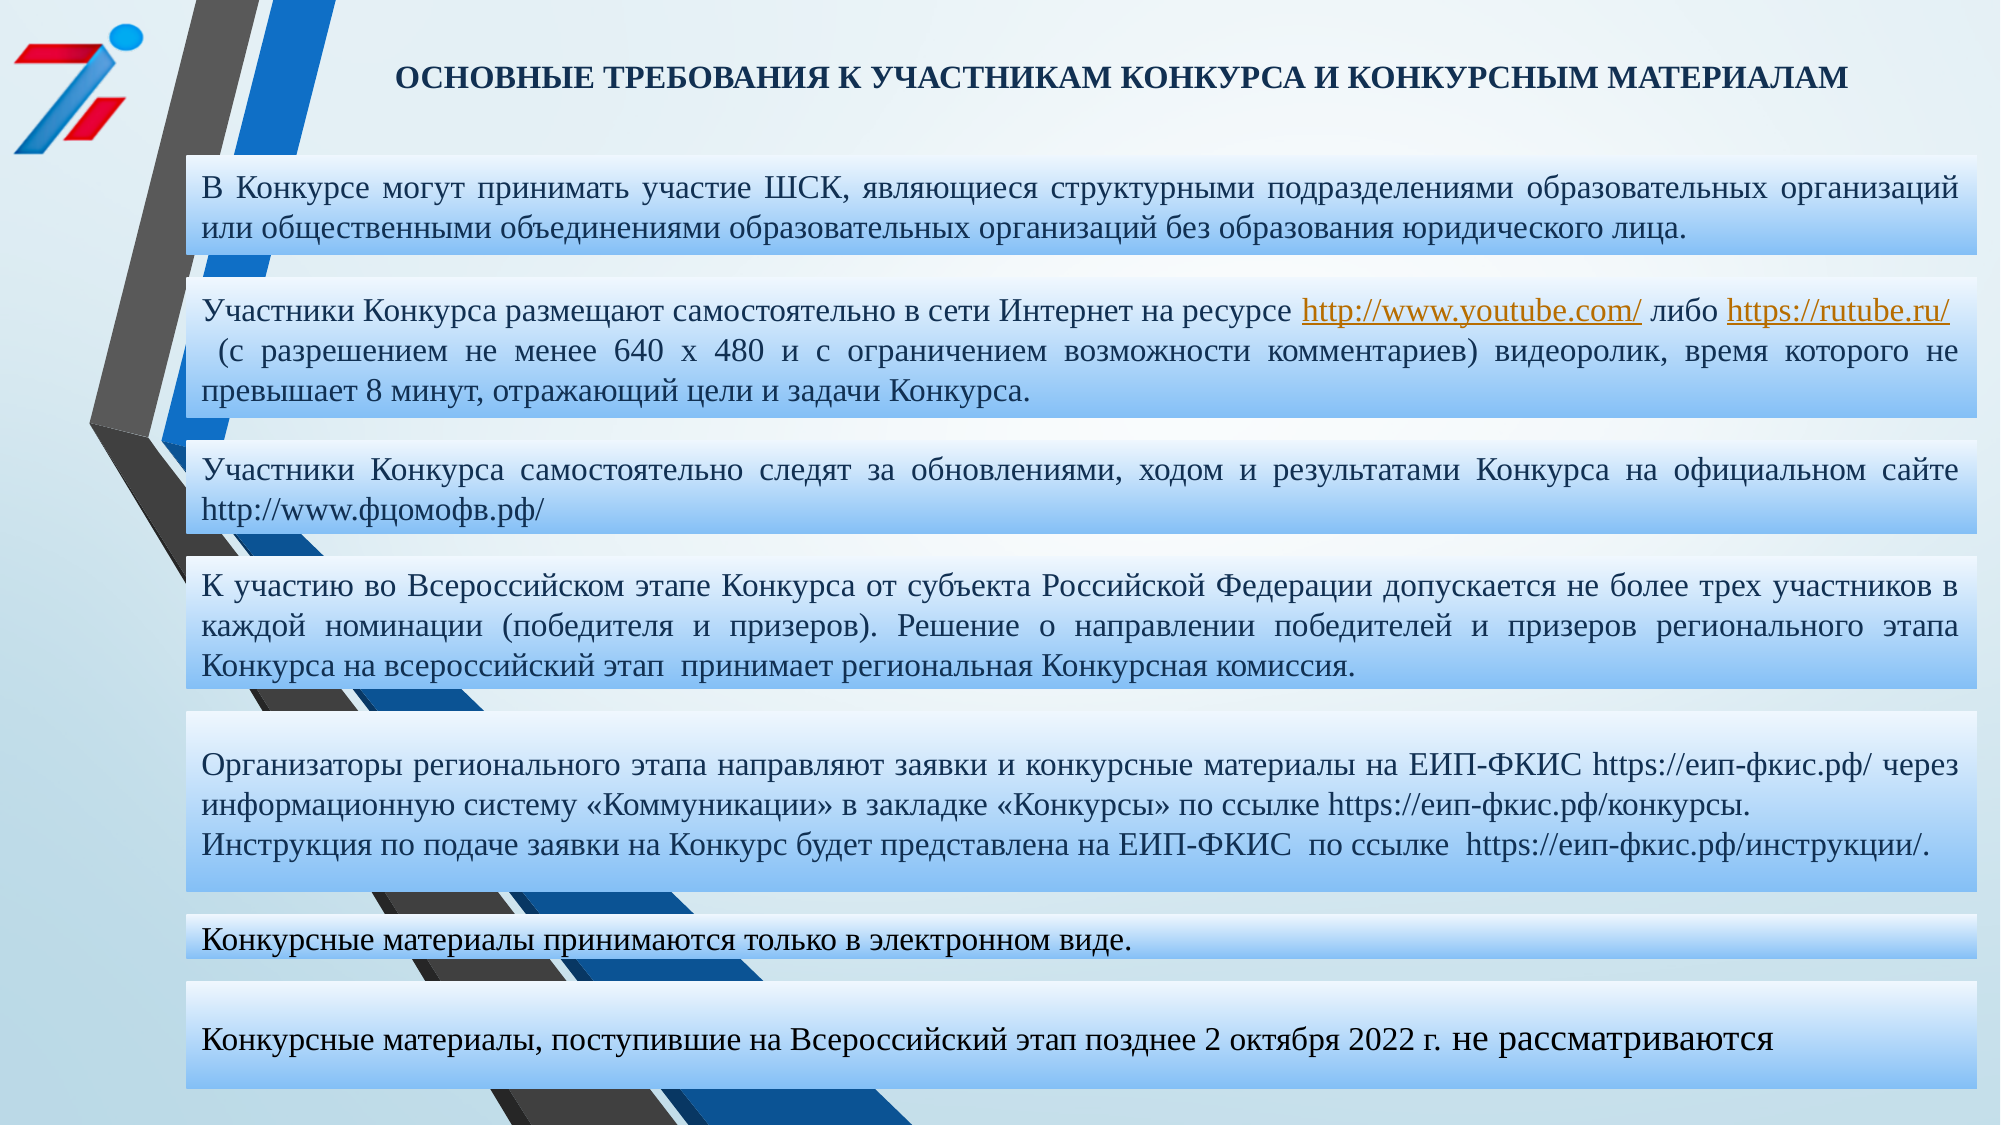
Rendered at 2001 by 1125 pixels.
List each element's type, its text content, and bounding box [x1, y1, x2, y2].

text_box К участию во Всероссийском этапе Конкурса от субъекта Российской Федерации допускается не более трех участников в каждой номинации (победителя и призеров). Решение о направлении победителей и призеров регионального этапа Конкурса на всероссийский этап принимает региональная Конкурсная комиссия. [186, 556, 1977, 689]
picture [10, 22, 146, 156]
title ОСНОВНЫЕ ТРЕБОВАНИЯ К УЧАСТНИКАМ КОНКУРСА И КОНКУРСНЫМ МАТЕРИАЛАМ [268, 36, 1977, 114]
text_box Участники Конкурса самостоятельно следят за обновлениями, ходом и результатами Конкурса на официальном сайте http://www.фцомофв.рф/ [186, 440, 1977, 534]
text_box Конкурсные материалы, поступившие на Всероссийский этап позднее 2 октября 2022 г. не рассматриваются [186, 981, 1977, 1089]
text_box Конкурсные материалы принимаются только в электронном виде. [186, 914, 1977, 959]
text_box Организаторы регионального этапа направляют заявки и конкурсные материалы на ЕИП-ФКИС https://еип-фкис.рф/ через информационную систему «Коммуникации» в закладке «Конкурсы» по ссылке https://еип-фкис.рф/конкурсы. Инструкция по подаче заявки на Конкурс будет представлена на ЕИП-ФКИС по ссылке https://еип-фкис.рф/инструкции/. [186, 711, 1977, 892]
text_box Участники Конкурса размещают самостоятельно в сети Интернет на ресурсе http://www.youtube.com/ либо https://rutube.ru/ (с разрешением не менее 640 x 480 и с ограничением возможности комментариев) видеоролик, время которого не превышает 8 минут, отражающий цели и задачи Конкурса. [186, 277, 1977, 418]
text_box В Конкурсе могут принимать участие ШСК, являющиеся структурными подразделениями образовательных организаций или общественными объединениями образовательных организаций без образования юридического лица. [186, 155, 1977, 255]
